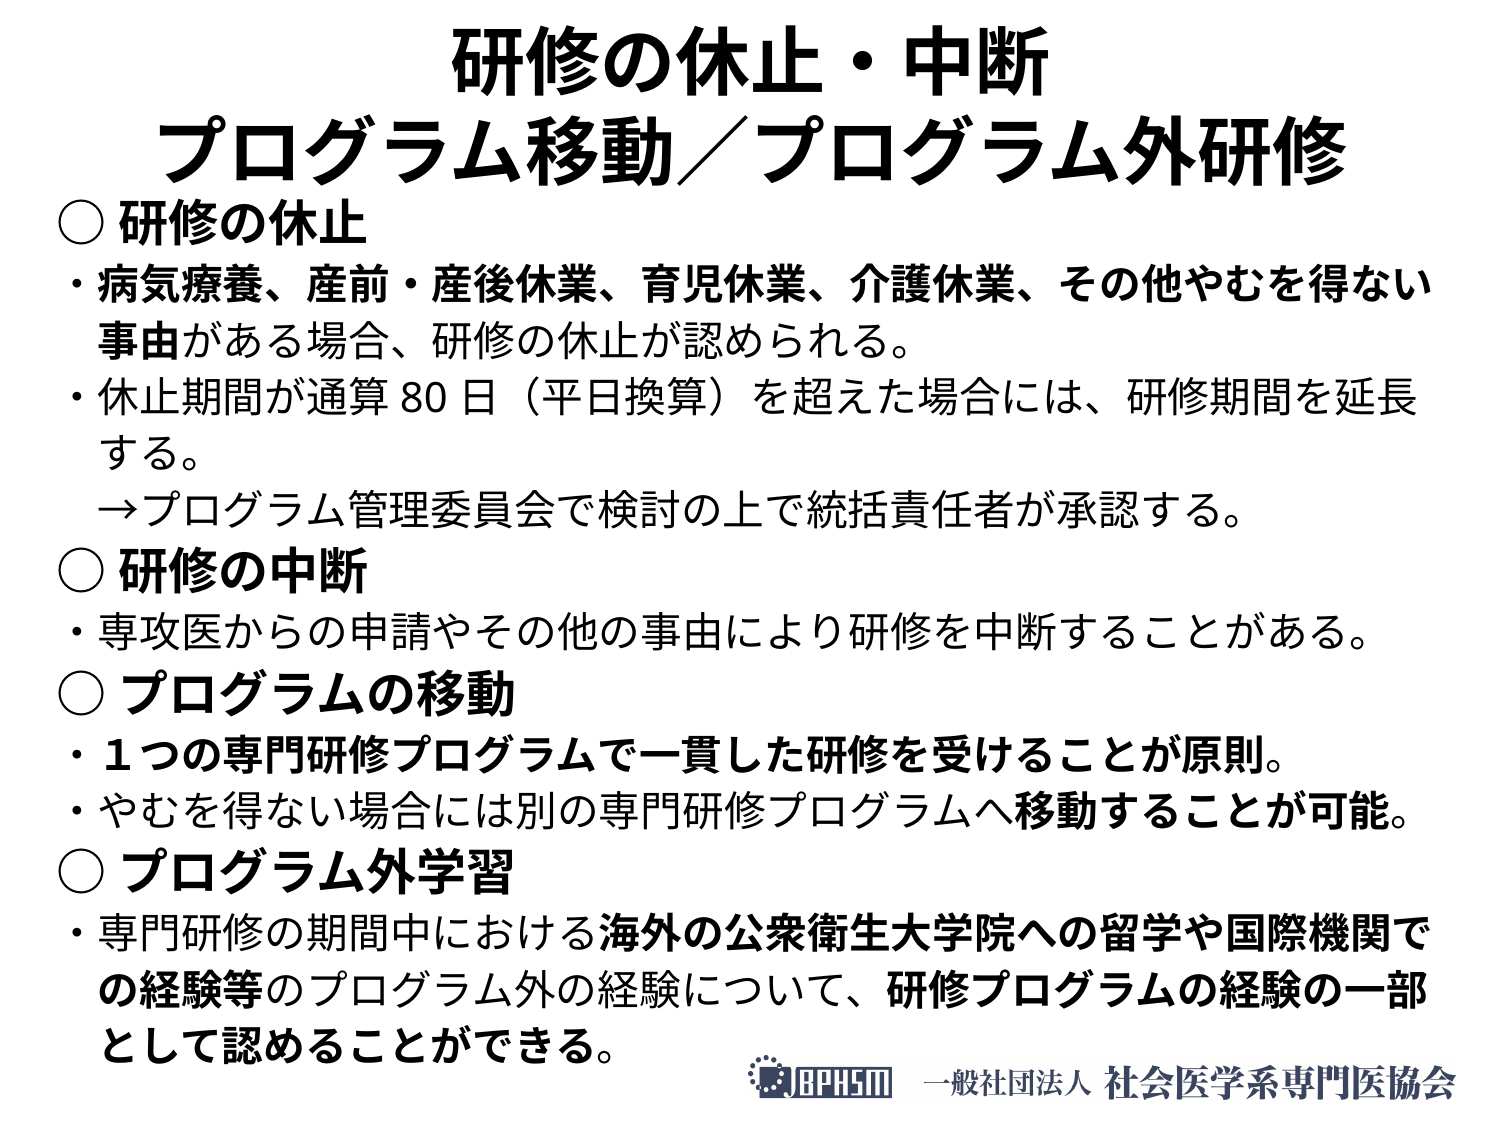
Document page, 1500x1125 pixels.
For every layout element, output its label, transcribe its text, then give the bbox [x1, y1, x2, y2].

title 研修の休止・中断 プログラム移動／プログラム外研修 [41, 7, 1459, 184]
picture [748, 1055, 1456, 1100]
list ○研修の休止 ・病気療養、産前・産後休業、育児休業、介護休業、その他やむを得ない 事由がある場合、研修の休止が認められる。 ・休止期間が通算80日（平日換算）を超えた場合には、研修期間を延長 する。 →プログラム管理委員会で検討の上で統括責任者が承認する。 ○研修の中断 ・専攻医からの申請やその他の事由により研修を中断することがある。 ○プログラムの移動 ・１つの専門研修プログラムで一貫した研修を受けることが原則。 ・やむを得ない場合には別の専門研修プログラムへ移動することが可能。 ○プログラム外学習 ・専門研修の期間中における海外の公衆衛生大学院への留学や国際機関で の経験等のプログラム外の経験について、研修プログラムの経験の一部 として認めることができる。 [41, 184, 1459, 1094]
